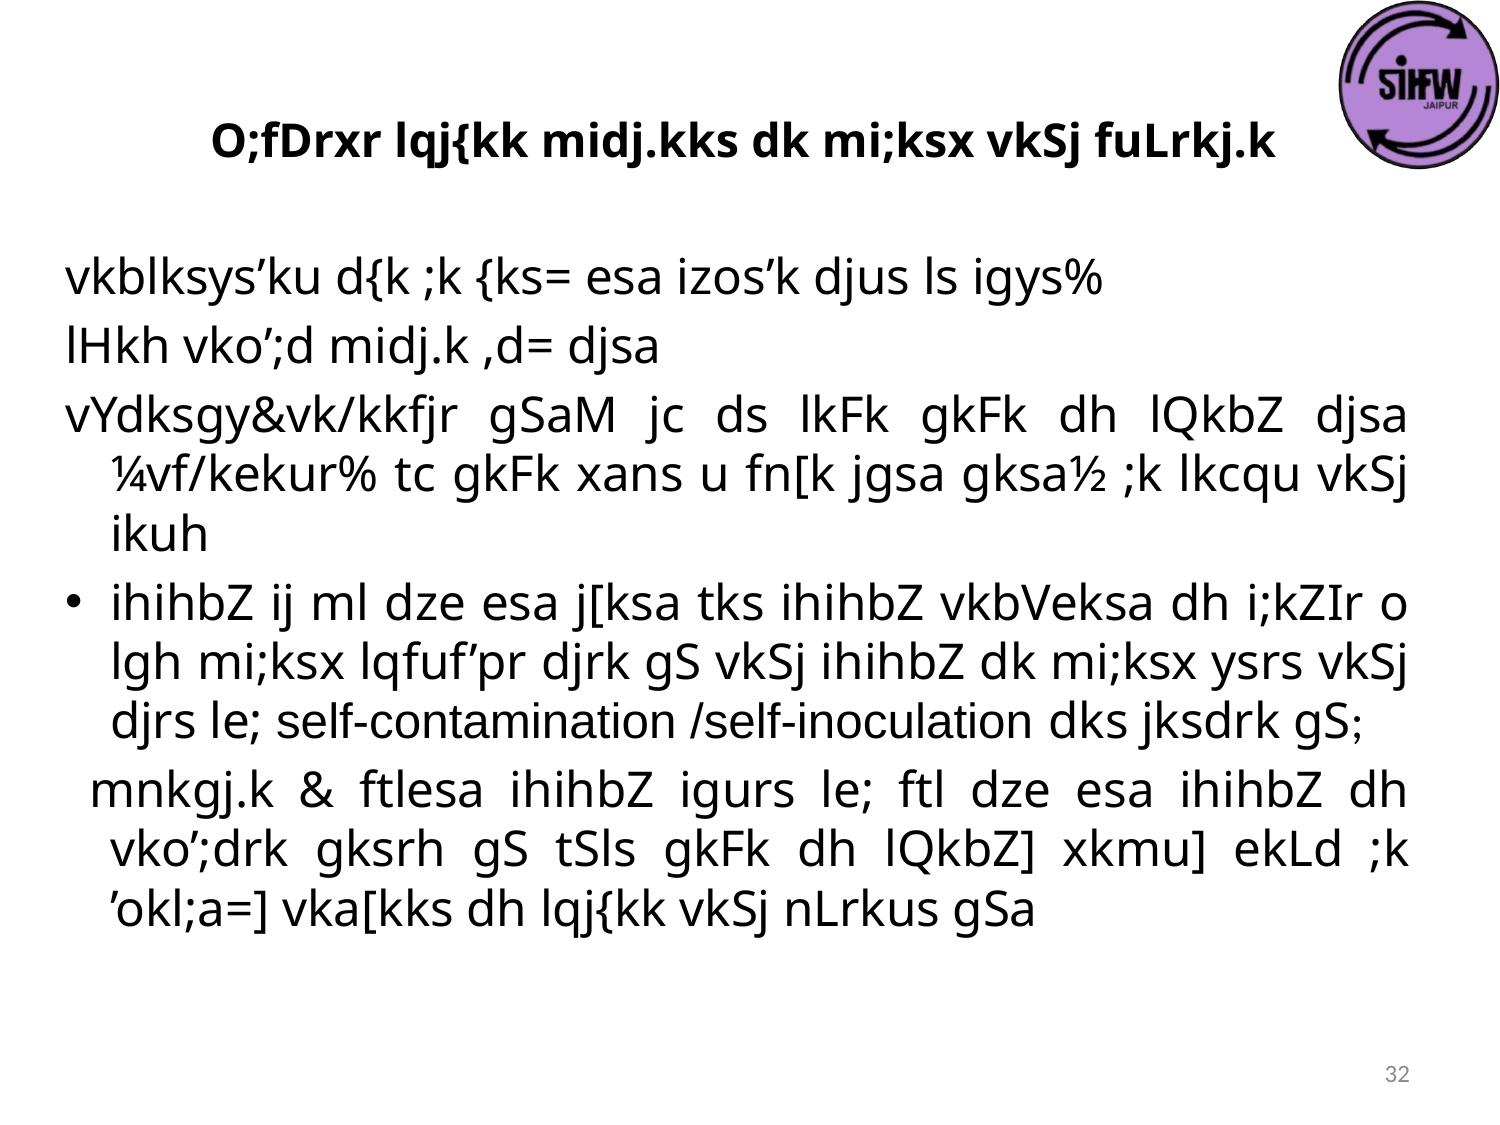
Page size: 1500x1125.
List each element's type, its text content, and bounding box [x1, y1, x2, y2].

list vkblksys’ku d{k ;k {ks= esa izos’k djus ls igys% lHkh vko’;d midj.k ,d= djsa vYdksgy&vk/kkfjr gSaM jc ds lkFk gkFk dh lQkbZ djsa ¼vf/kekur% tc gkFk xans u fn[k jgsa gksa½ ;k lkcqu vkSj ikuh ihihbZ ij ml dze esa j[ksa tks ihihbZ vkbVeksa dh i;kZIr o lgh mi;ksx lqfuf’pr djrk gS vkSj ihihbZ dk mi;ksx ysrs vkSj djrs le; self-contamination /self-inoculation dks jksdrk gS; mnkgj.k & ftlesa ihihbZ igurs le; ftl dze esa ihihbZ dh vko’;drk gksrh gS tSls gkFk dh lQkbZ] xkmu] ekLd ;k ’okl;a=] vka[kks dh lqj{kk vkSj nLrkus gSa [50, 237, 1425, 1005]
slide_number 32 [1074, 1042, 1425, 1103]
picture [1337, 0, 1500, 170]
title O;fDrxr lqj{kk midj.kks dk mi;ksx vkSj fuLrkj.k [75, 45, 1425, 233]
